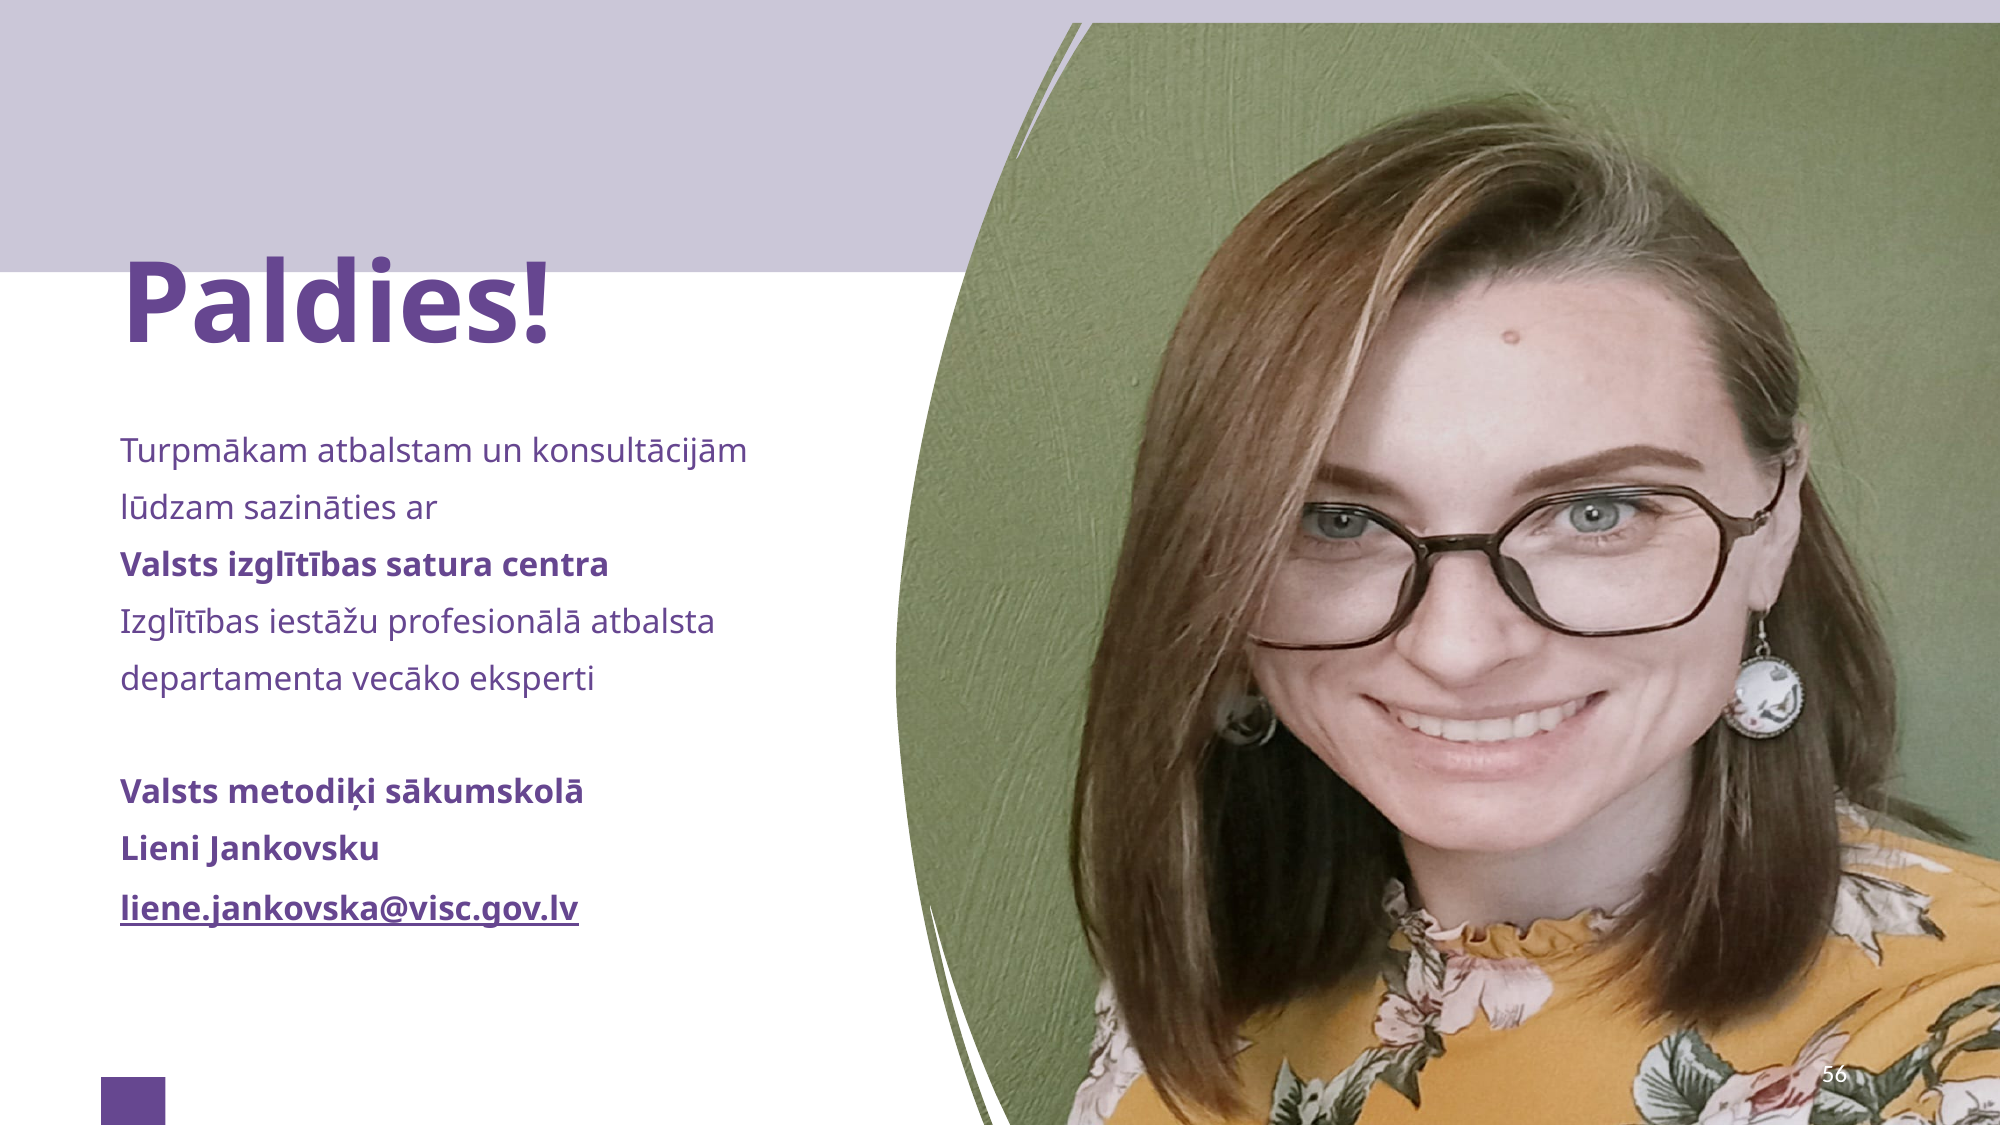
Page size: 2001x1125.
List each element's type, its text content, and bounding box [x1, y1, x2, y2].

title Paldies! [105, 53, 822, 375]
picture [895, 22, 2000, 1125]
list Turpmākam atbalstam un konsultācijām lūdzam sazināties ar Valsts izglītības satura centra Izglītības iestāžu profesionālā atbalsta departamenta vecāko eksperti Valsts metodiķi sākumskolā Lieni Jankovsku liene.jankovska@visc.gov.lv [105, 426, 825, 1016]
